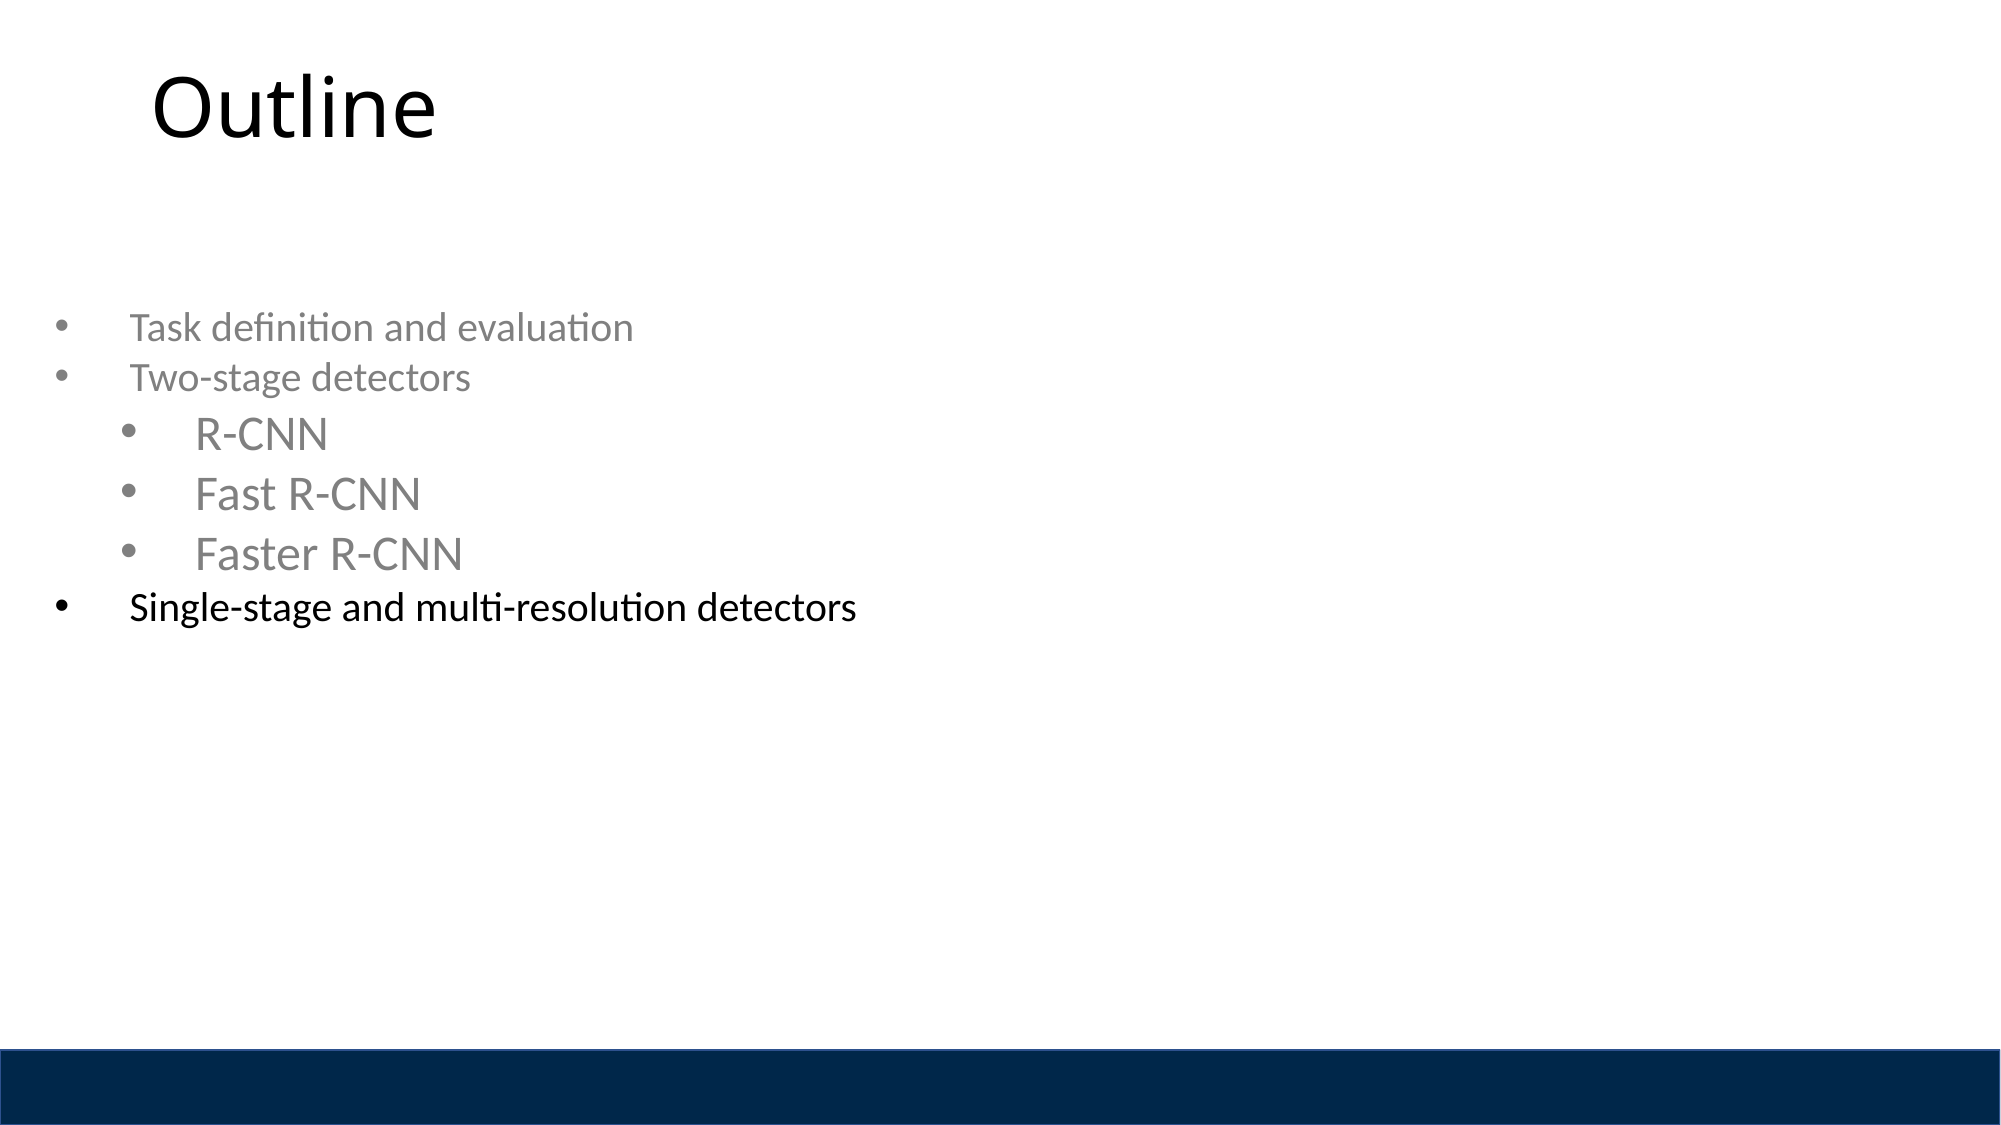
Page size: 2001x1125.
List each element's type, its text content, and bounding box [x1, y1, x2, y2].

title Outline [150, 54, 1776, 159]
list Task definition and evaluation Two-stage detectors R-CNN Fast R-CNN Faster R-CNN Single-stage and multi-resolution detectors [54, 300, 1031, 1015]
